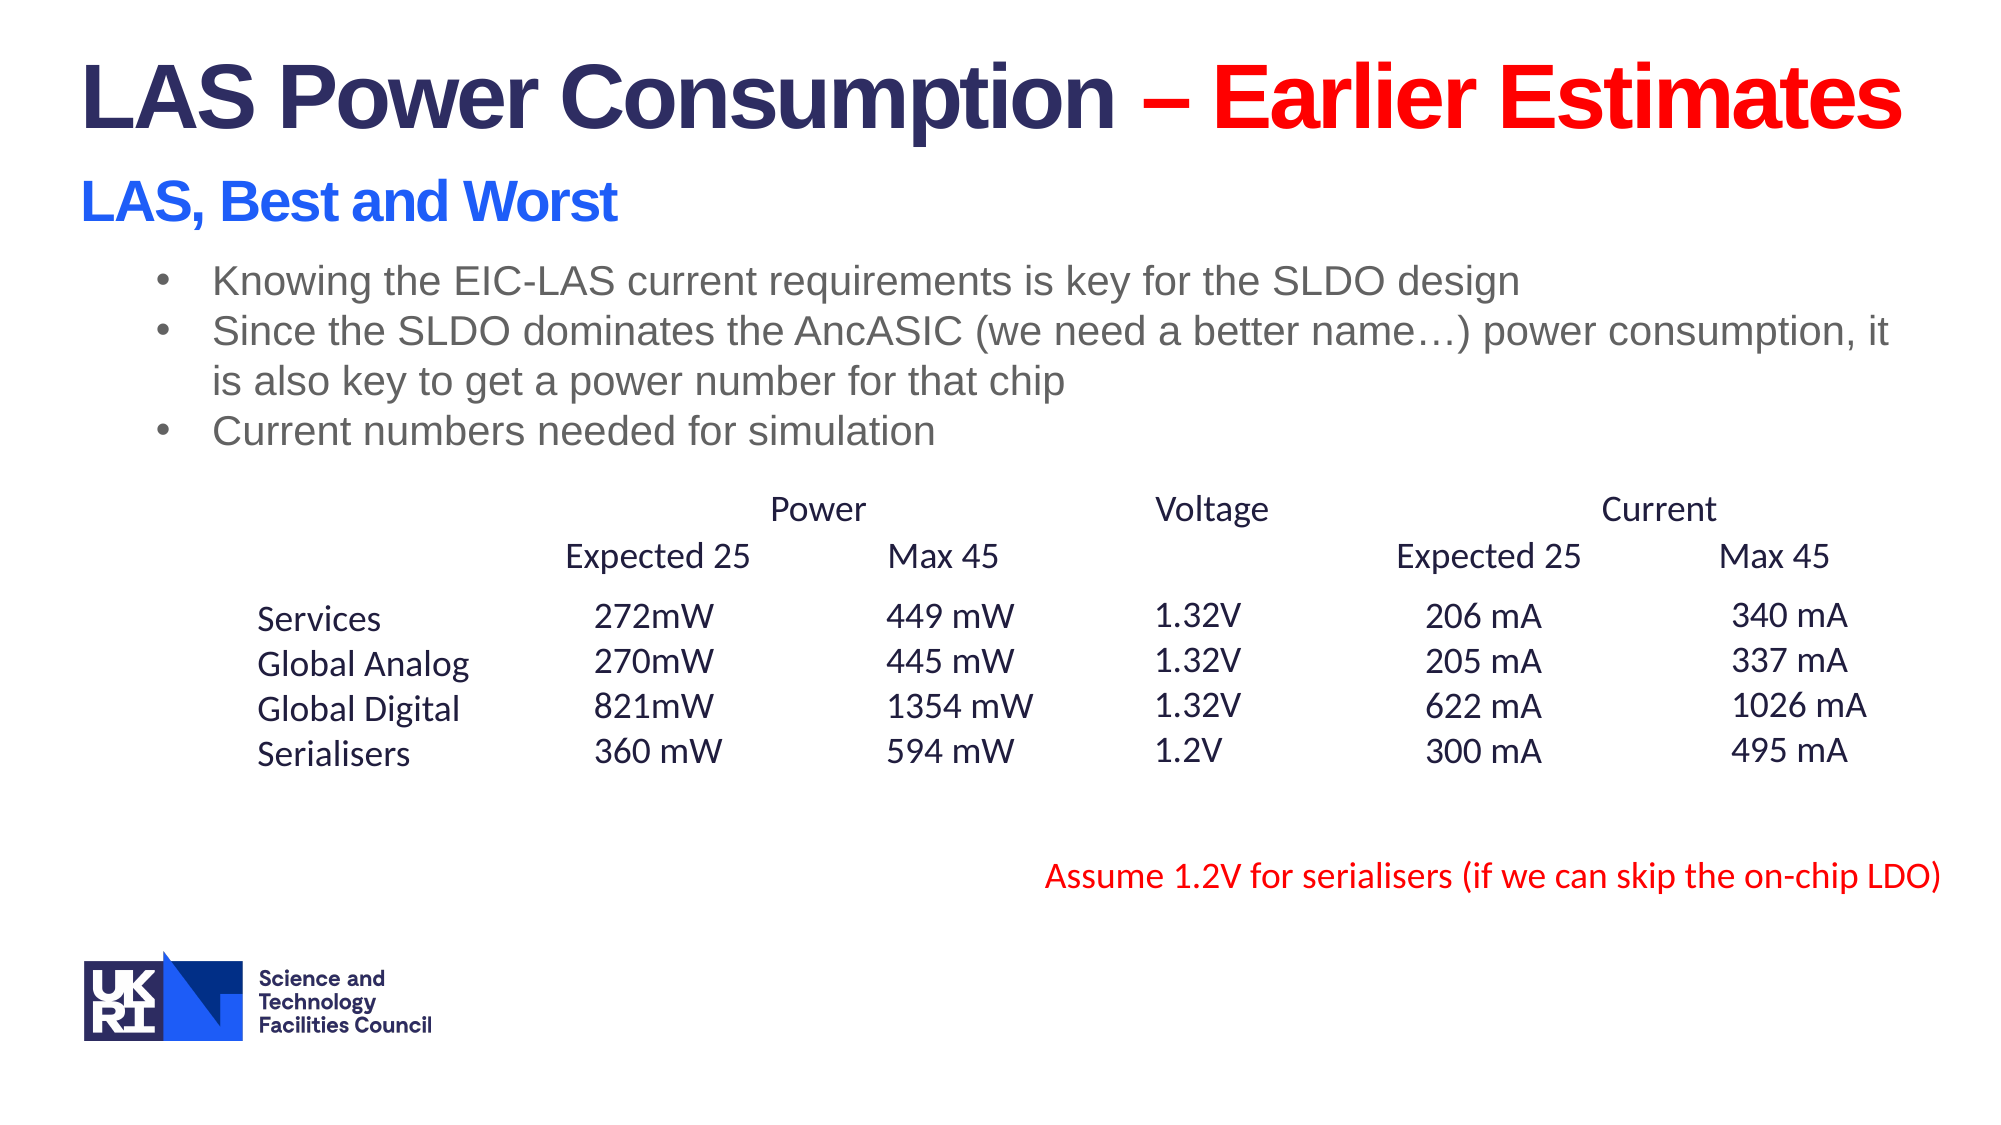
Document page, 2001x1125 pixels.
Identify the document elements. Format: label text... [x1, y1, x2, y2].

text_box Voltage [1140, 476, 1285, 537]
text_box Max 45 [872, 523, 1015, 584]
text_box 340 mA 337 mA 1026 mA 495 mA [1716, 582, 1883, 778]
text_box Expected 25 [550, 523, 767, 584]
text_box Power [755, 476, 882, 537]
text_box 1.32V 1.32V 1.32V 1.2V [1138, 582, 1257, 778]
text_box 272mW 270mW 821mW 360 mW [579, 584, 738, 779]
text_box Assume 1.2V for serialisers (if we can skip the on-chip LDO) [1030, 843, 1959, 904]
text_box 206 mA 205 mA 622 mA 300 mA [1410, 584, 1558, 779]
text_box Expected 25 [1381, 523, 1598, 584]
text_box Services Global Analog Global Digital Serialisers [242, 586, 485, 782]
text_box 449 mW 445 mW 1354 mW 594 mW [871, 583, 1049, 779]
text_box Max 45 [1703, 523, 1846, 584]
text_box Current [1587, 476, 1733, 537]
text_box LAS Power Consumption – Earlier Estimates [66, 29, 1983, 155]
text_box LAS, Best and Worst Knowing the EIC-LAS current requirements is key for the SLDO design Since the SLDO dominates the AncASIC (we need a better name…) power consumption, it is also key to get a power number for that chip Current numbers needed for simulation [66, 155, 1934, 662]
picture [84, 951, 431, 1041]
